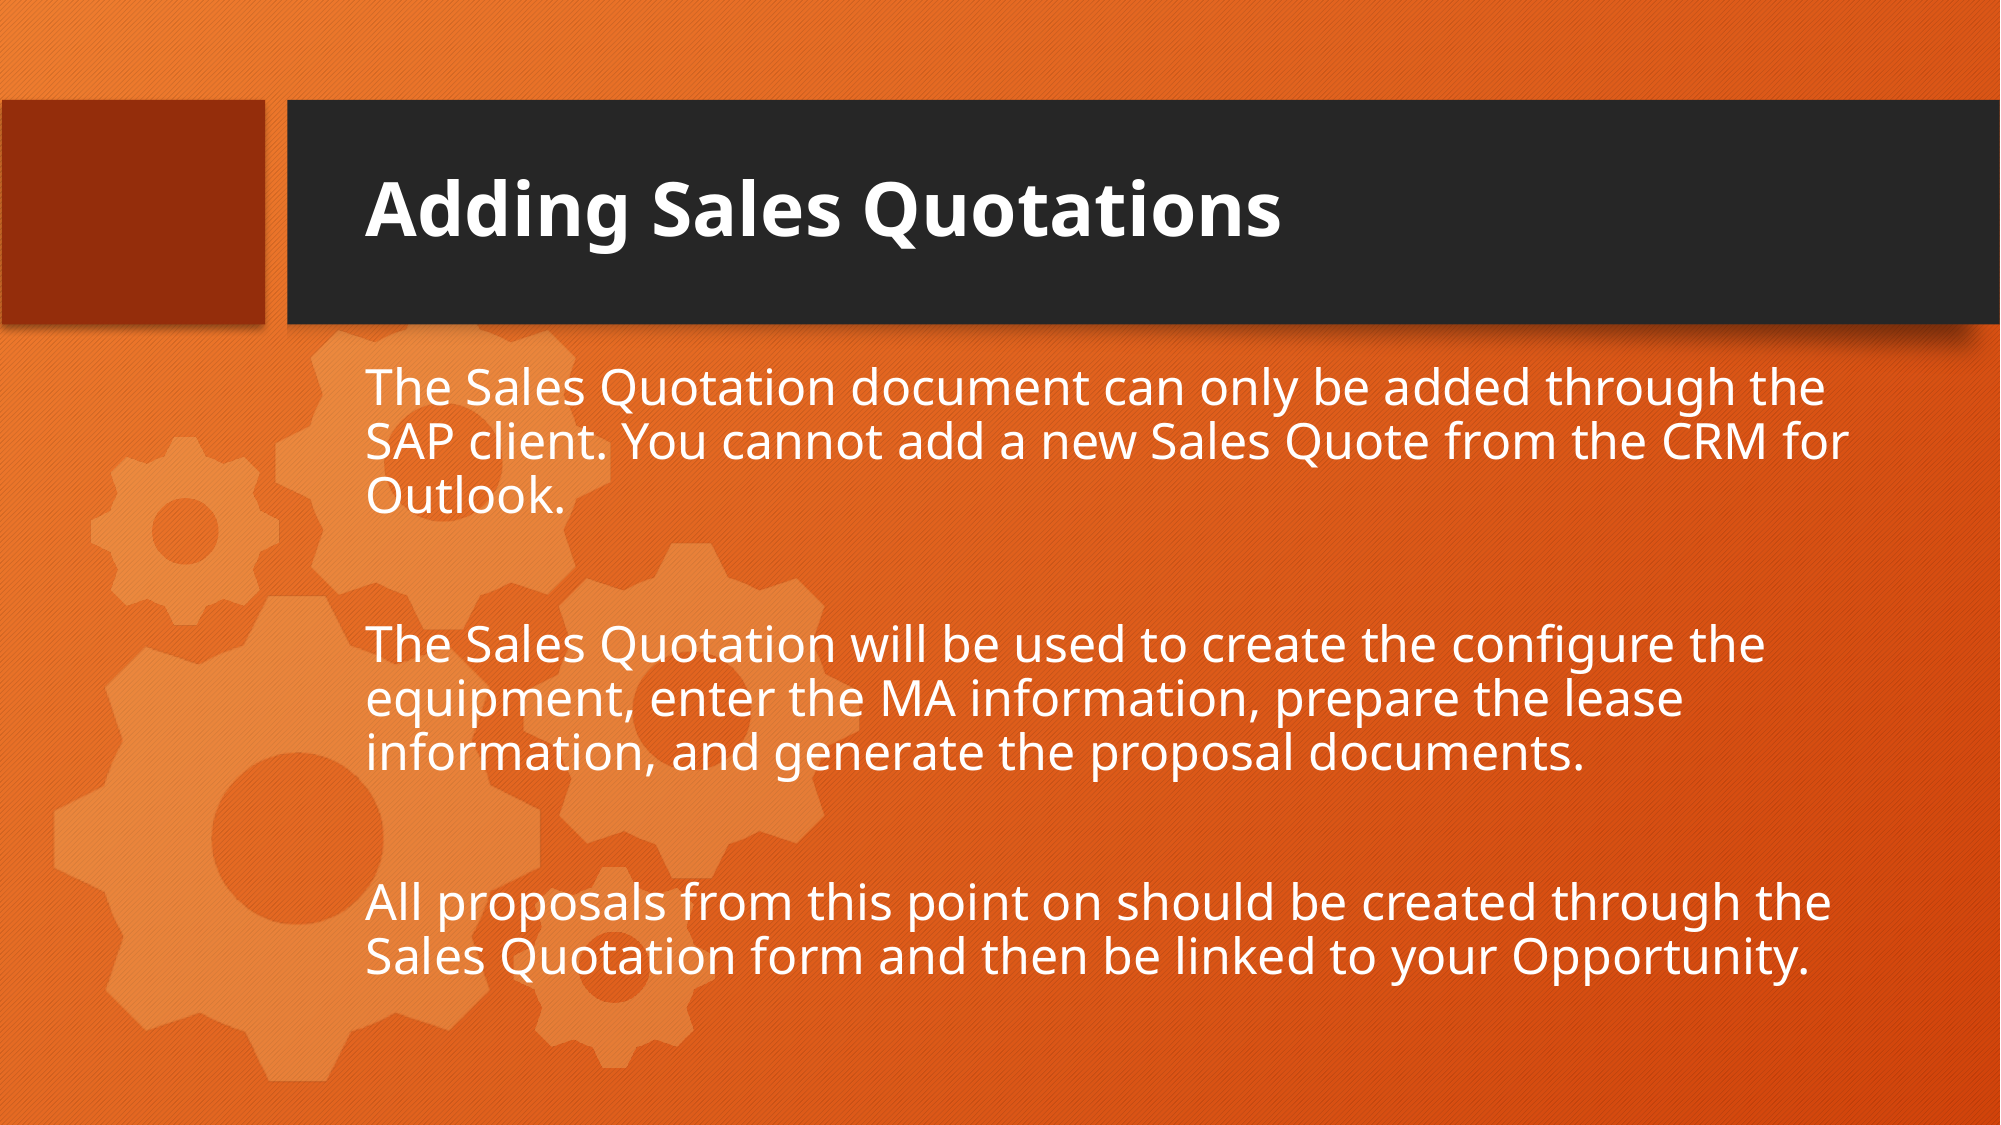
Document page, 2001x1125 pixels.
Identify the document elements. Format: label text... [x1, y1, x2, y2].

list The Sales Quotation document can only be added through the SAP client. You cannot add a new Sales Quote from the CRM for Outlook. The Sales Quotation will be used to create the configure the equipment, enter the MA information, prepare the lease information, and generate the proposal documents. All proposals from this point on should be created through the Sales Quotation form and then be linked to your Opportunity. [350, 354, 1928, 962]
title Adding Sales Quotations [350, 123, 1928, 301]
picture [11, 226, 2000, 1109]
